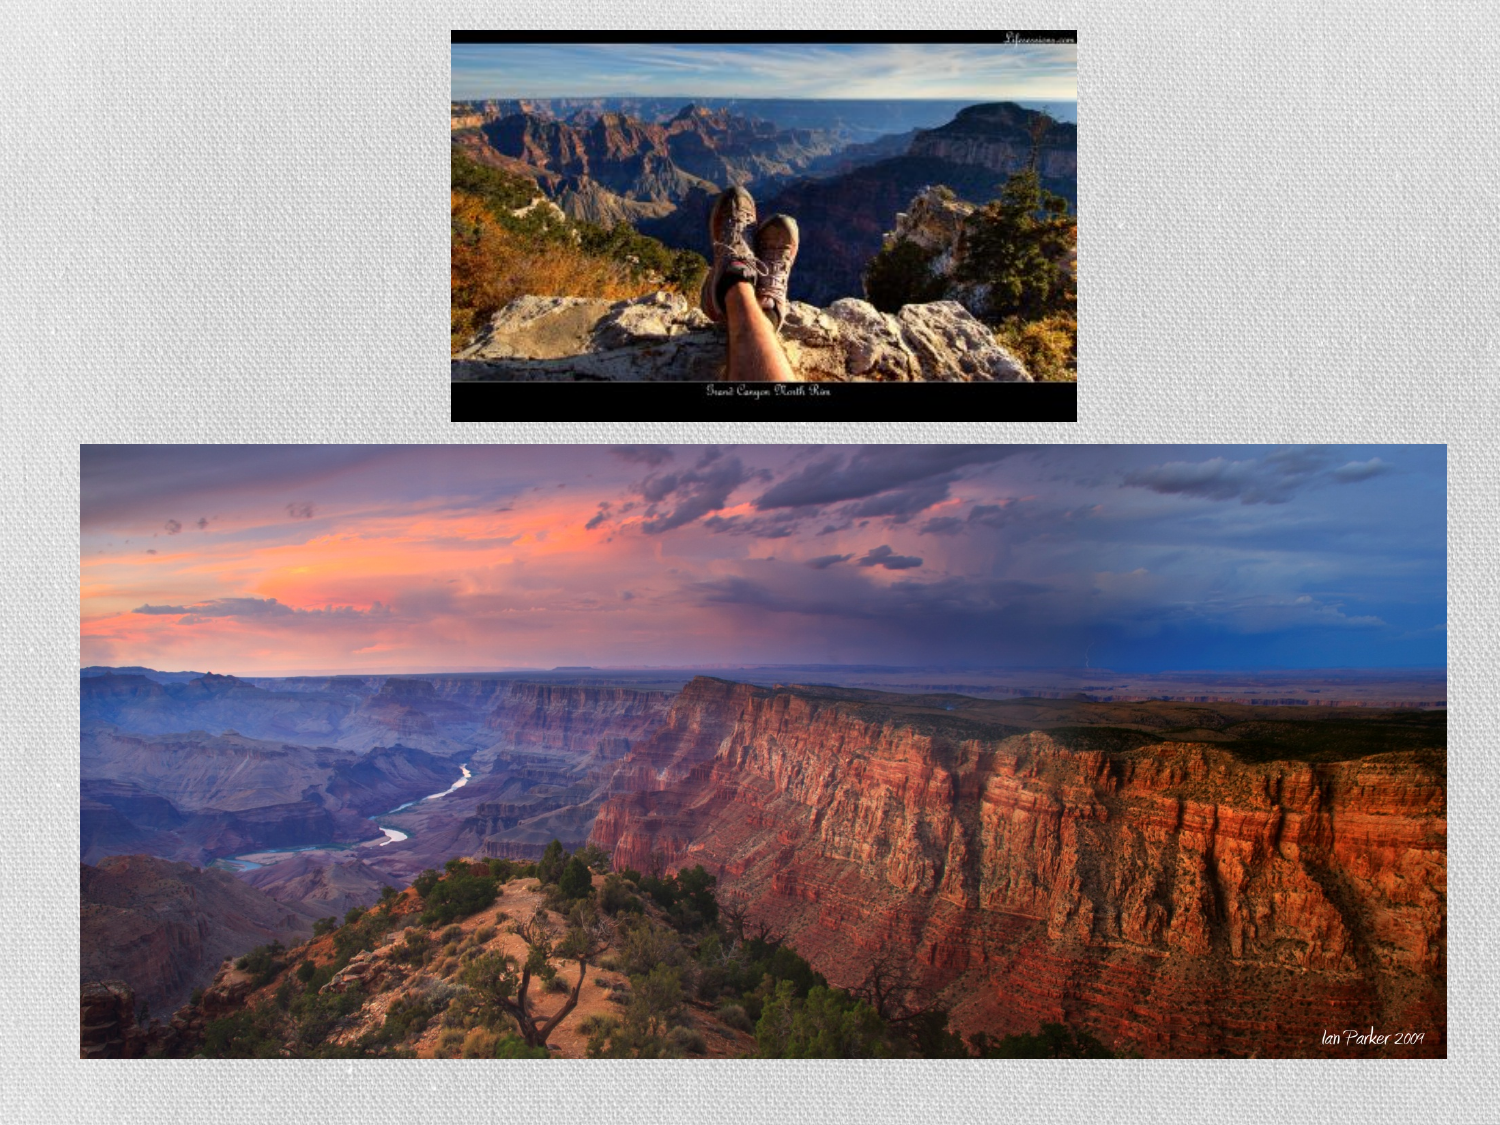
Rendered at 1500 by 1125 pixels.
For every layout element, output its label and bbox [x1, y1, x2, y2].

picture [450, 30, 1077, 422]
picture [80, 444, 1448, 1059]
